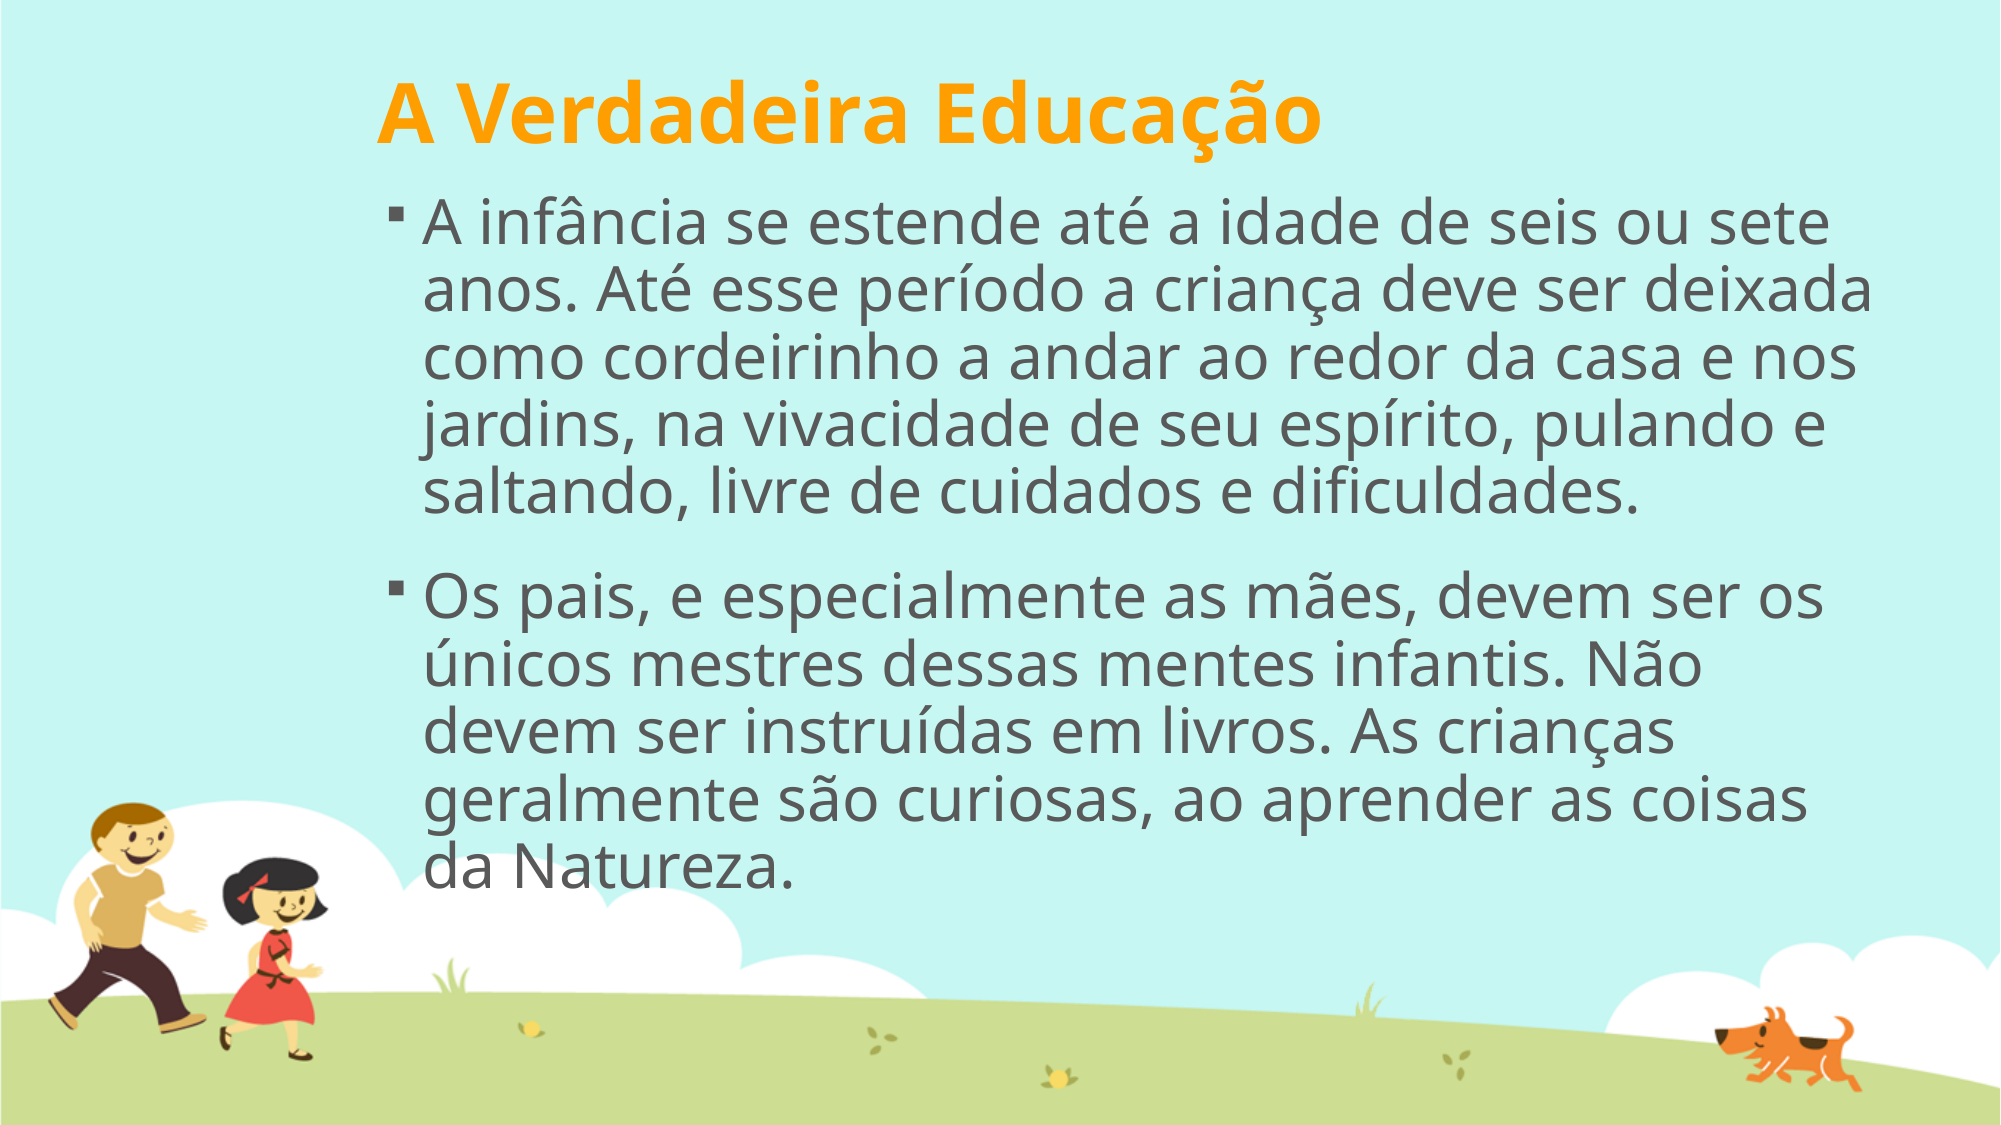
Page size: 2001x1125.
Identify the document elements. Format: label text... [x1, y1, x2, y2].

list A infância se estende até a idade de seis ou sete anos. Até esse período a criança deve ser deixada como cordeirinho a andar ao redor da casa e nos jardins, na vivacidade de seu espírito, pulando e saltando, livre de cuidados e dificuldades. Os pais, e especialmente as mães, devem ser os únicos mestres dessas mentes infantis. Não devem ser instruídas em livros. As crianças geralmente são curiosas, ao aprender as coisas da Natureza. [362, 182, 1900, 938]
picture [0, 0, 2001, 1125]
title A Verdadeira Educação [362, 50, 1900, 169]
